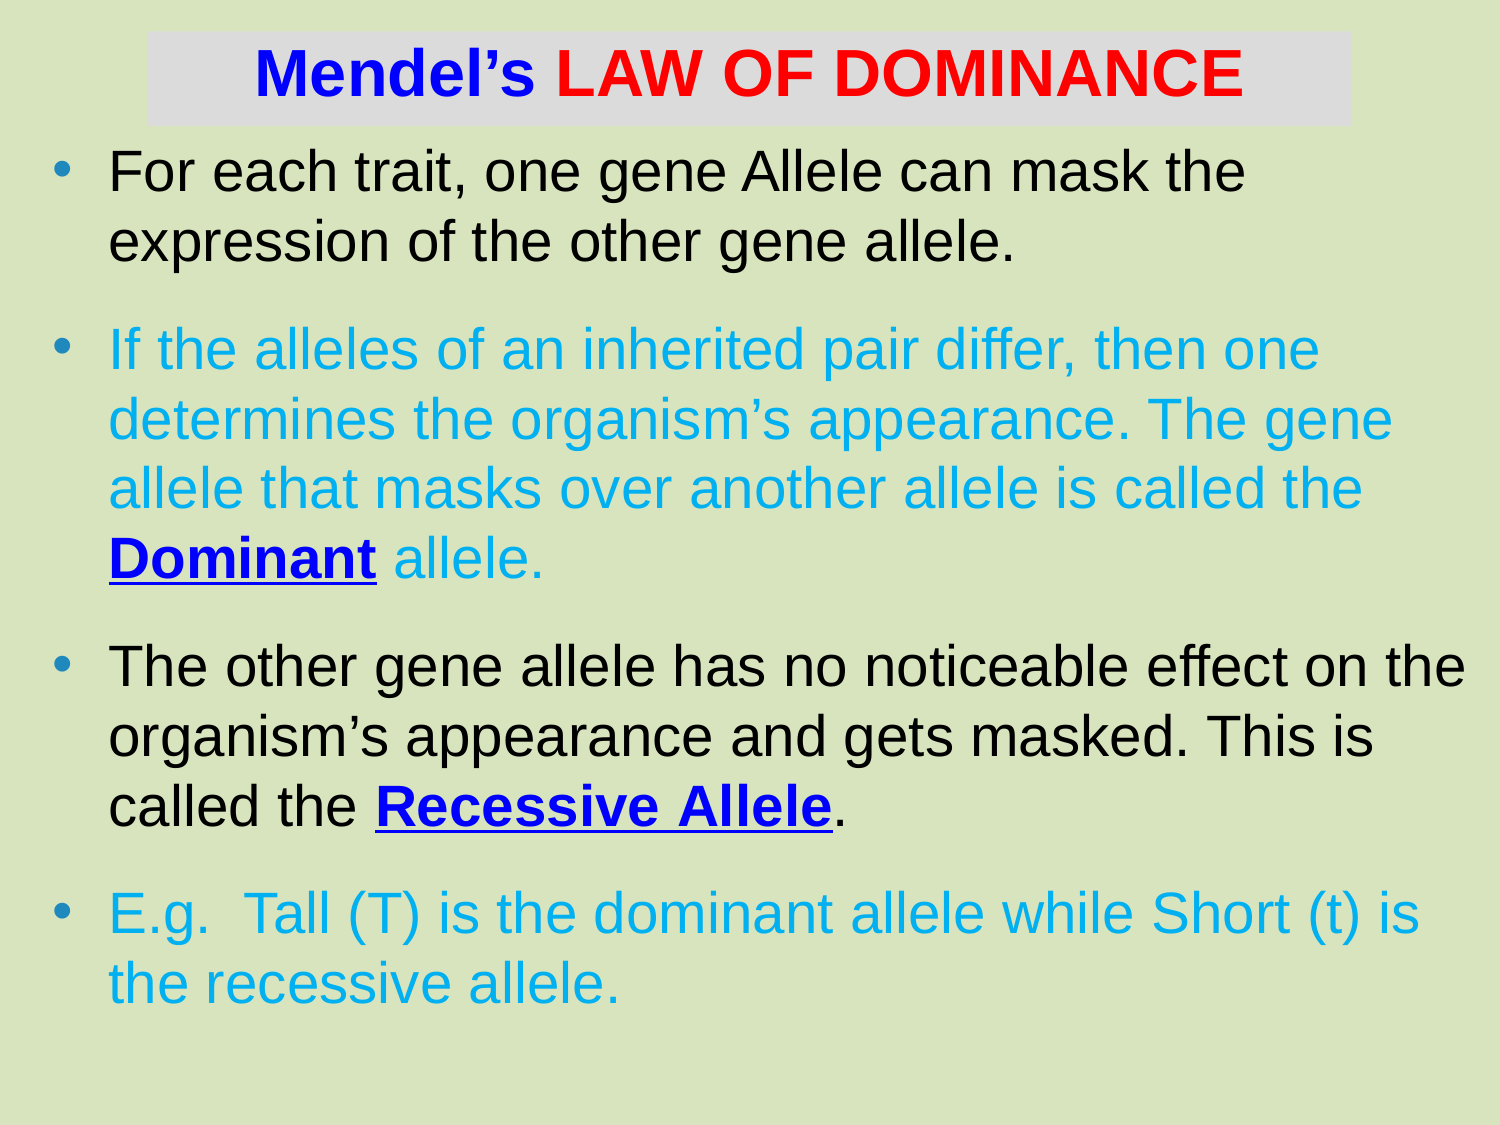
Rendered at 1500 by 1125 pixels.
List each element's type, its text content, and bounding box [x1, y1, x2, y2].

title Mendel’s LAW OF DOMINANCE [147, 31, 1352, 126]
list For each trait, one gene Allele can mask the expression of the other gene allele. If the alleles of an inherited pair differ, then one determines the organism’s appearance. The gene allele that masks over another allele is called the Dominant allele. The other gene allele has no noticeable effect on the organism’s appearance and gets masked. This is called the Recessive Allele. E.g. Tall (T) is the dominant allele while Short (t) is the recessive allele. [0, 125, 1486, 1081]
